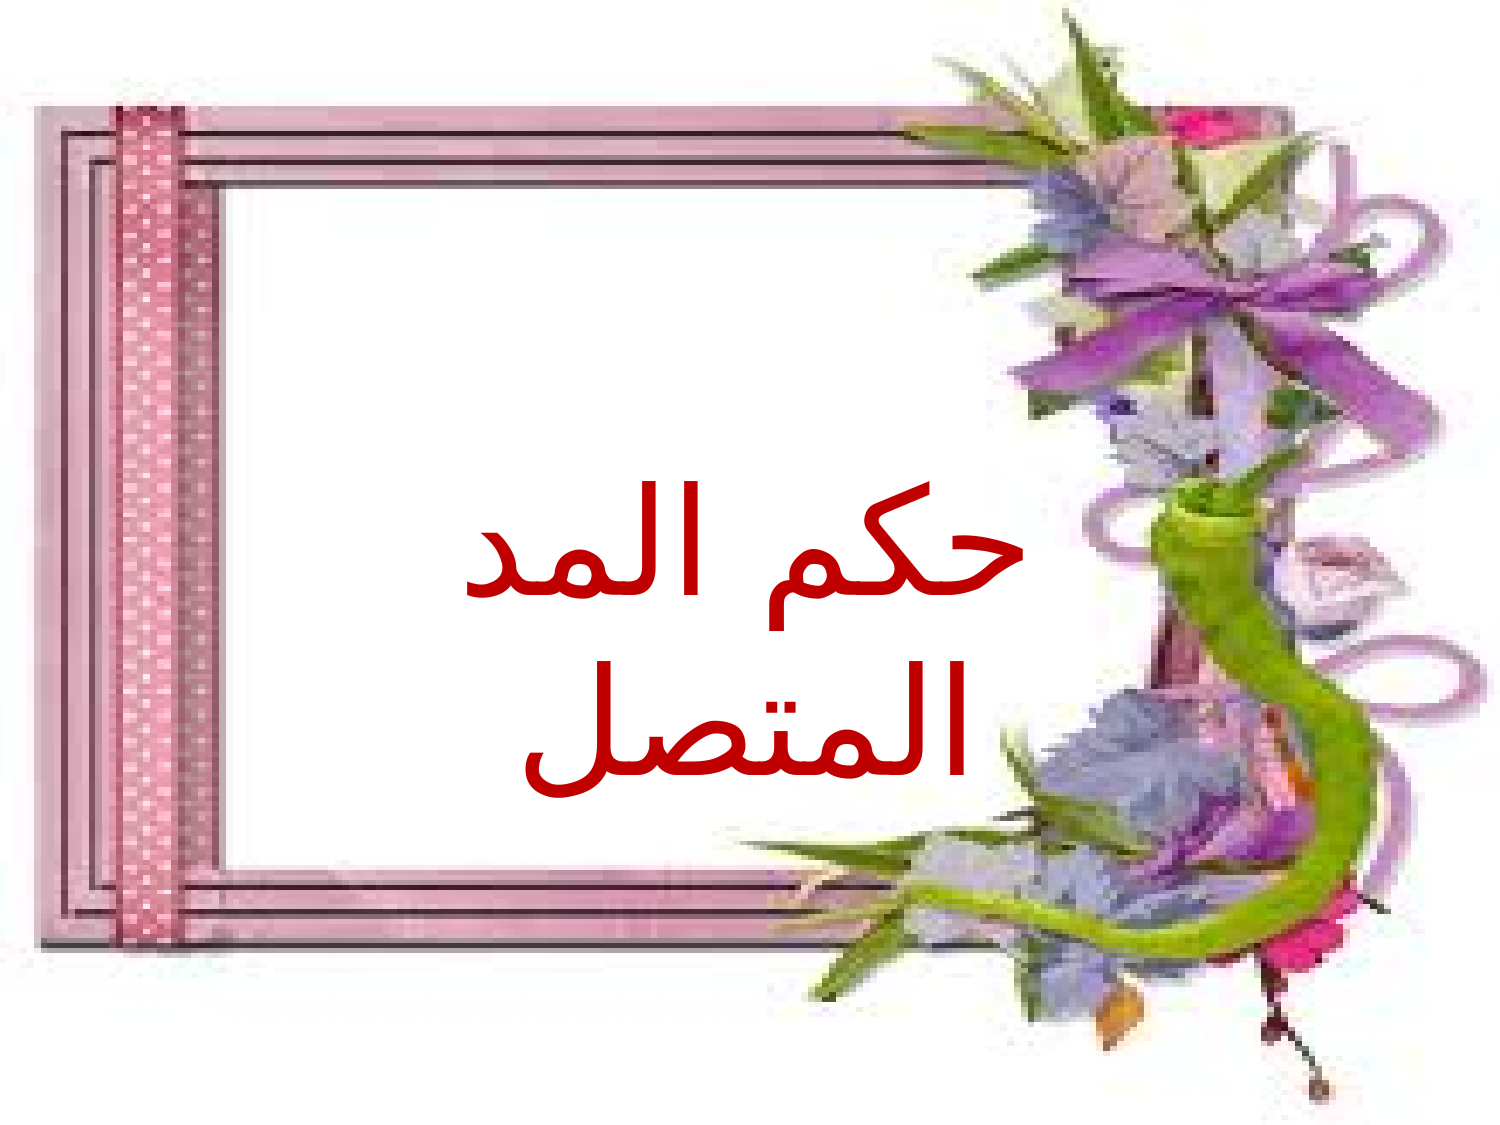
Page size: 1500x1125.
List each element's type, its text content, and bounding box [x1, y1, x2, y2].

list حكم المد المتصل [116, 438, 1051, 798]
picture [0, 0, 1500, 1125]
